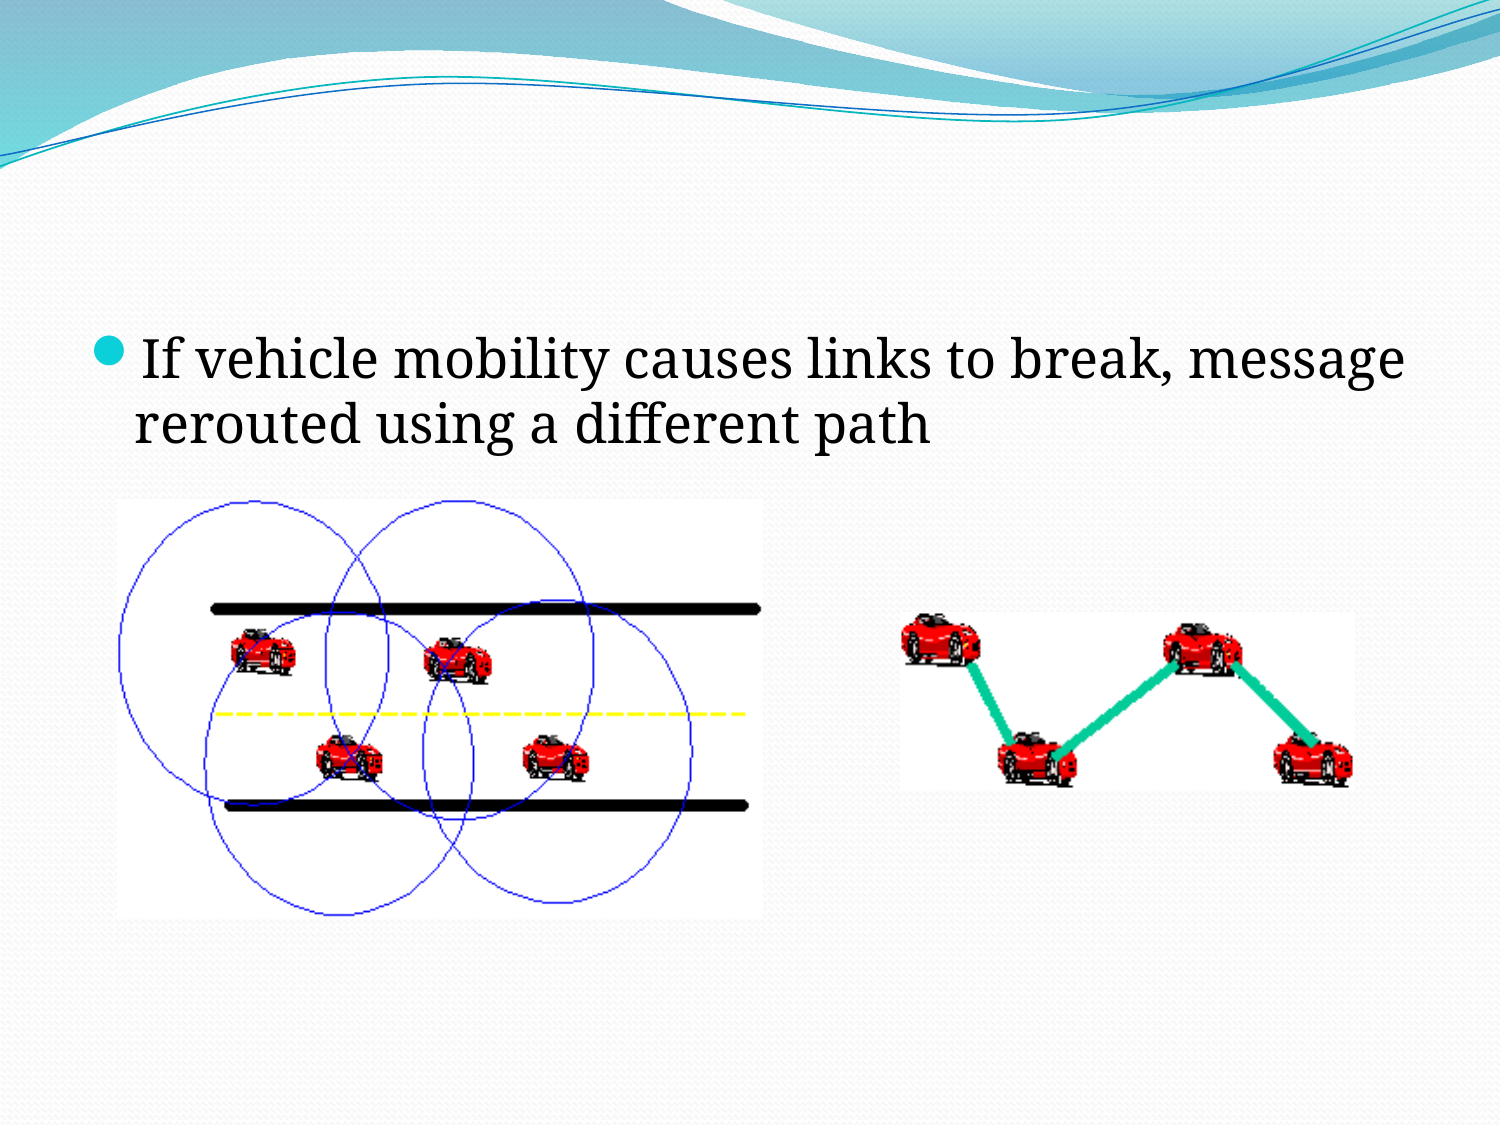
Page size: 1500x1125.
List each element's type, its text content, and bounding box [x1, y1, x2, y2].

picture [116, 499, 763, 919]
picture [899, 612, 1355, 790]
list If vehicle mobility causes links to break, message rerouted using a different path [75, 317, 1425, 1038]
